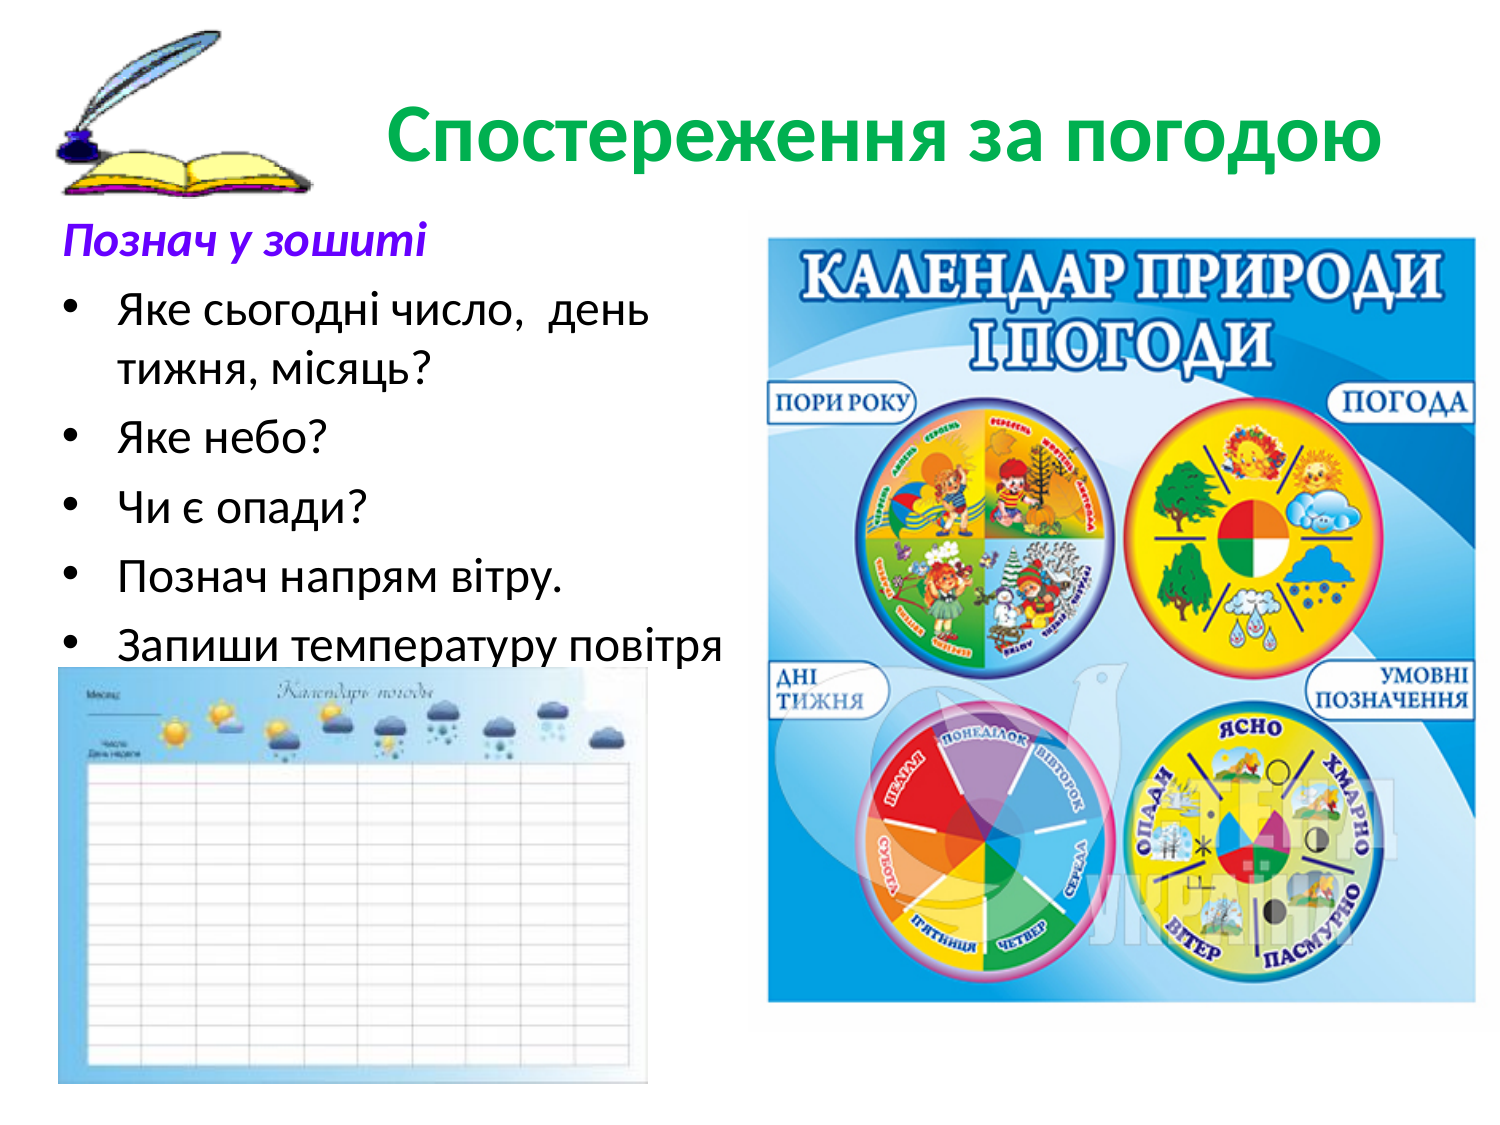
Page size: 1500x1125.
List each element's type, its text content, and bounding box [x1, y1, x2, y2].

picture [23, 0, 337, 199]
picture [58, 667, 648, 1085]
picture [748, 210, 1500, 1032]
list Познач у зошиті Яке сьогодні число, день тижня, місяць? Яке небо? Чи є опади? Познач напрям вітру. Запиши температуру повітря [46, 199, 750, 680]
title Спостереження за погодою [340, 58, 1432, 198]
